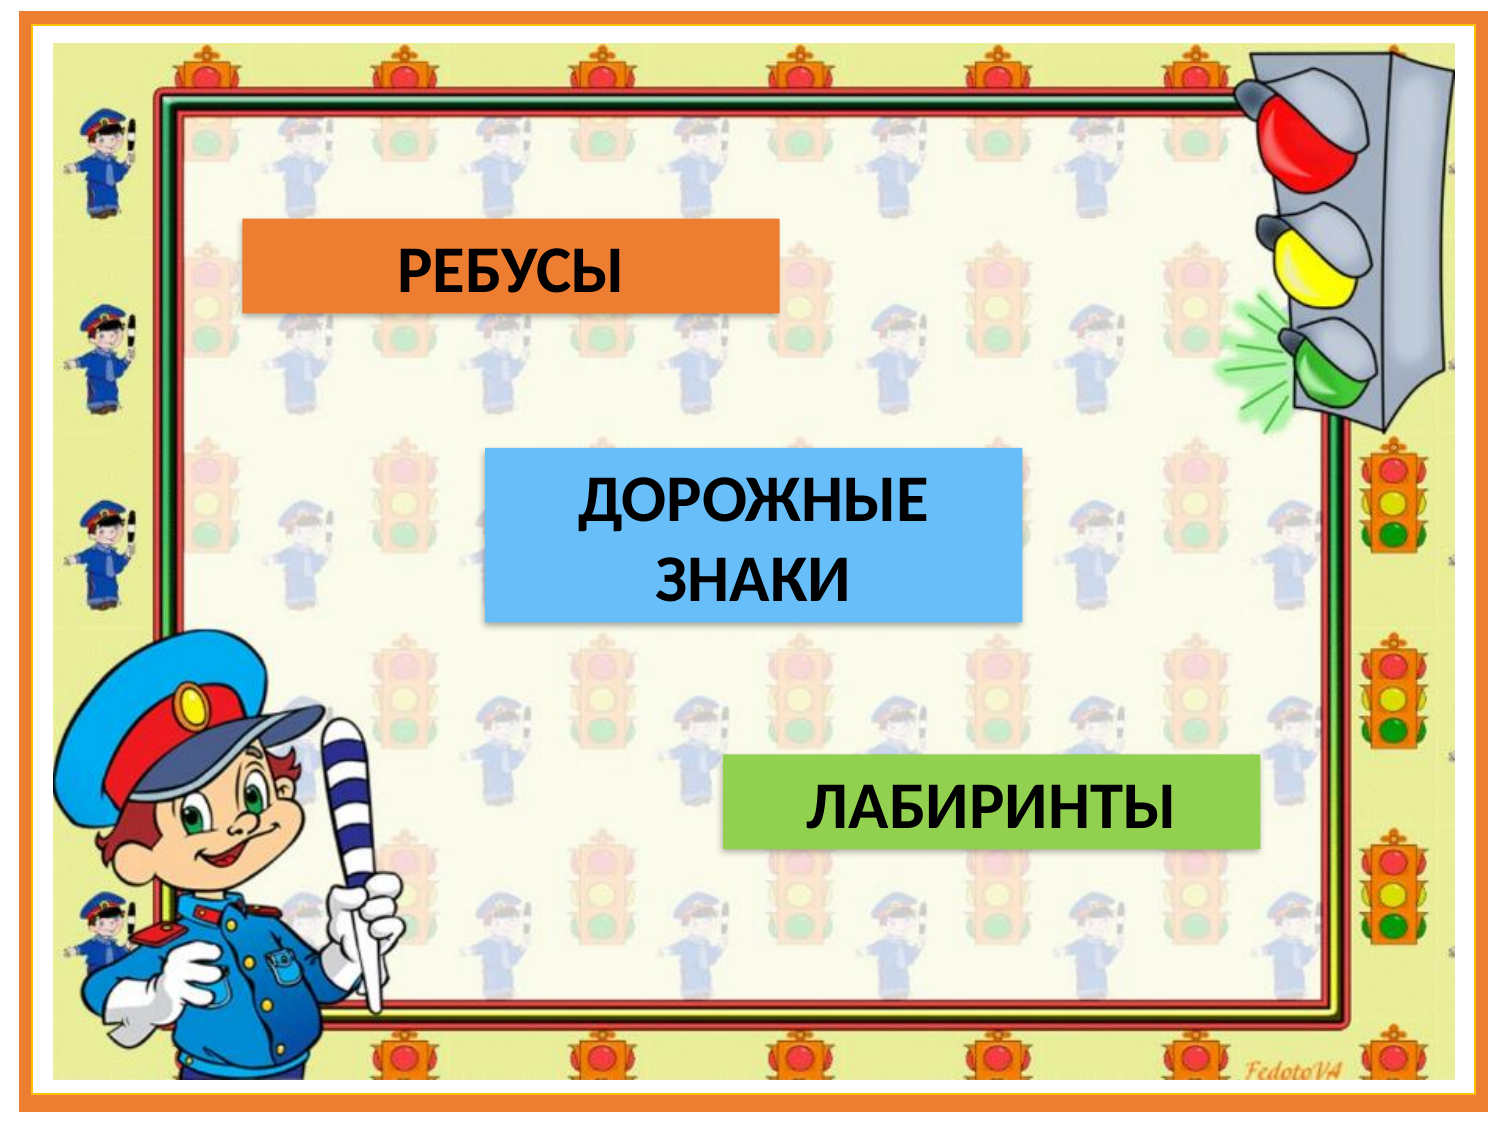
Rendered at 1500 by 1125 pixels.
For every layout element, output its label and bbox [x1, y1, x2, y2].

picture [53, 43, 1455, 1080]
text_box [17, 9, 1490, 1114]
